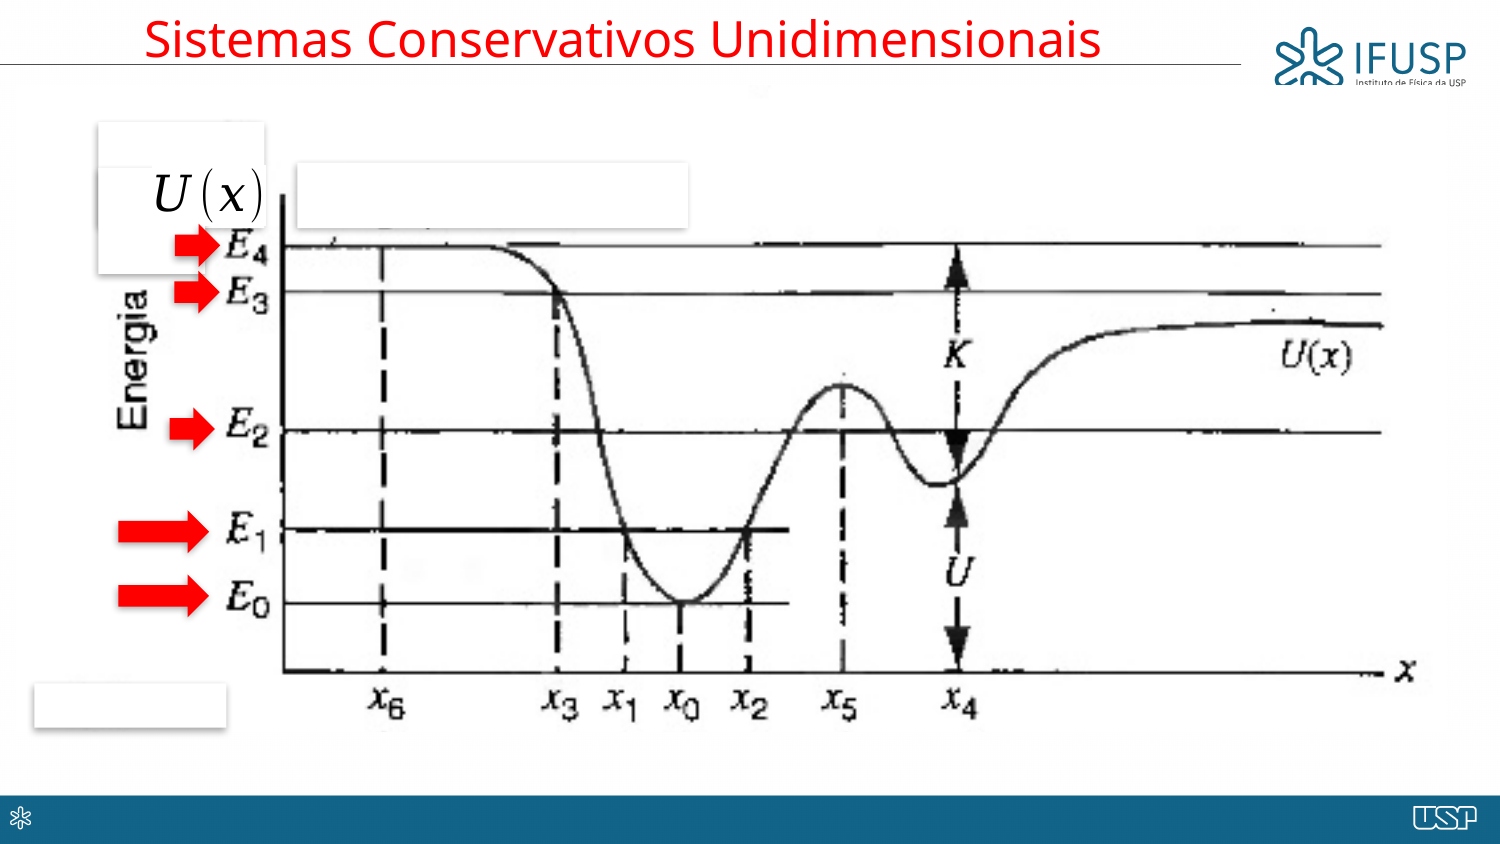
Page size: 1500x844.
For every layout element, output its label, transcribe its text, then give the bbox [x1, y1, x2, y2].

text_box Sistemas Conservativos Unidimensionais [129, 0, 1202, 75]
picture [0, 0, 1500, 844]
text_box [15, 84, 1447, 732]
